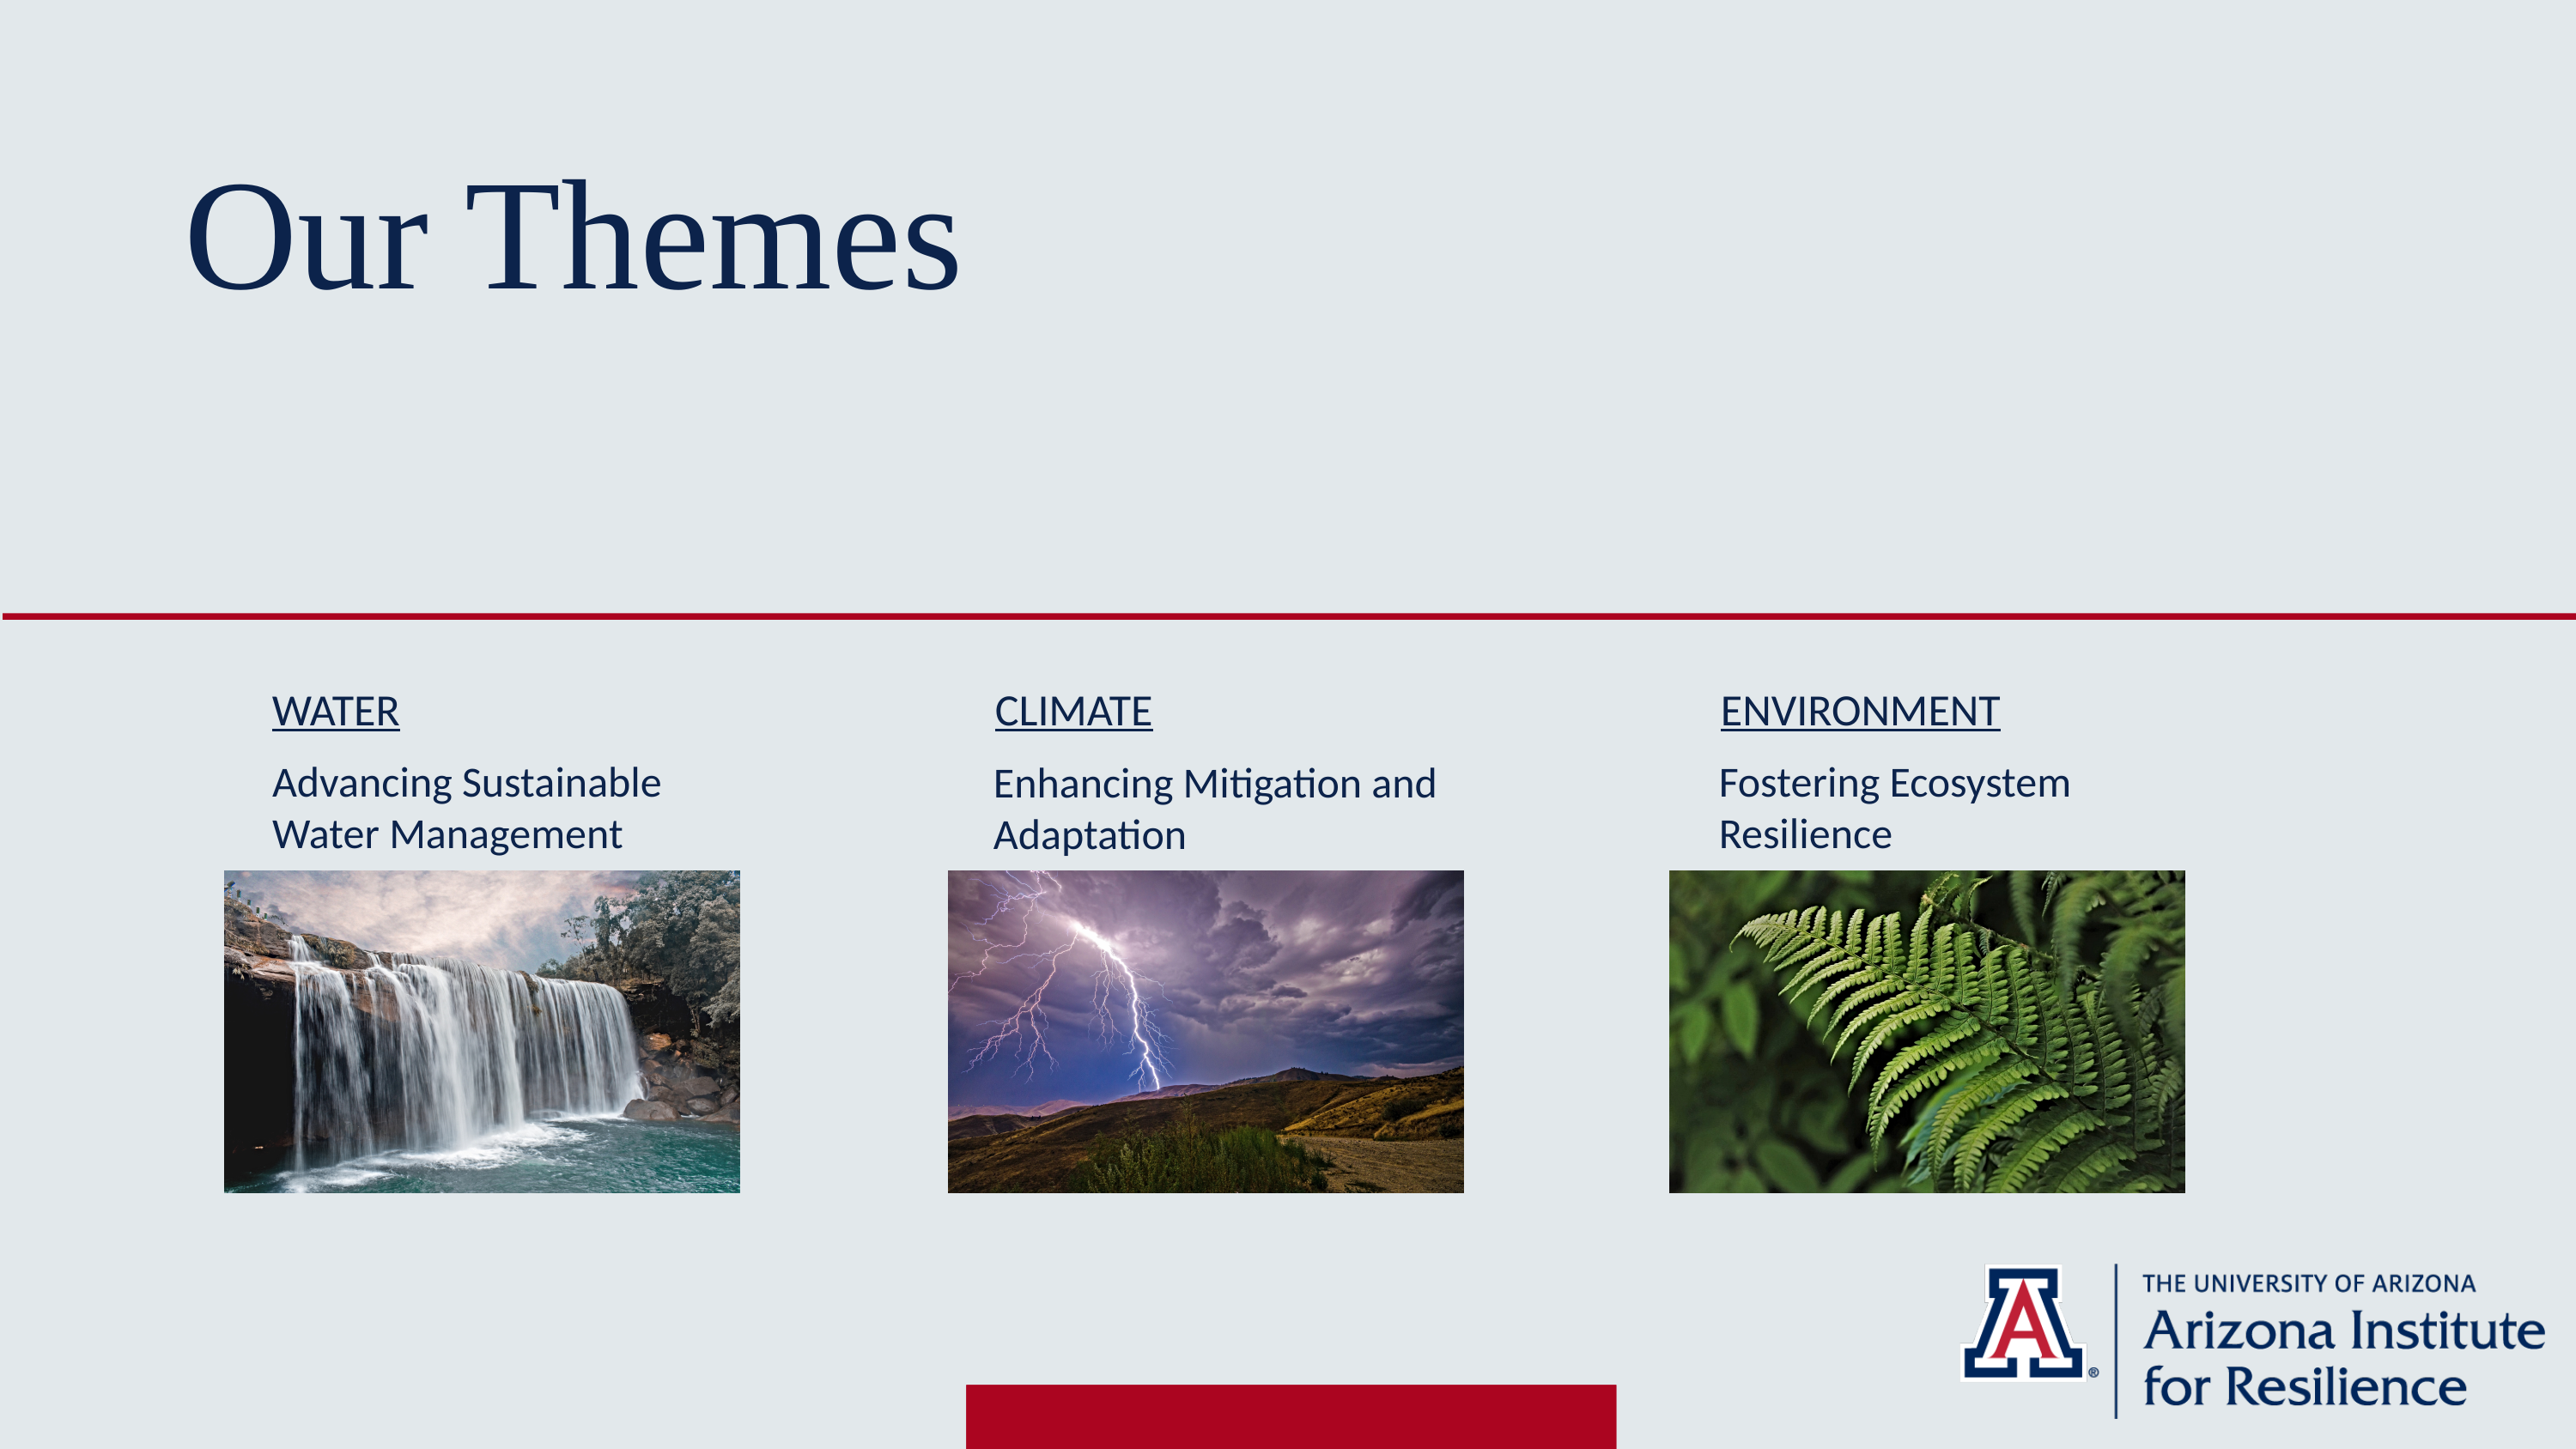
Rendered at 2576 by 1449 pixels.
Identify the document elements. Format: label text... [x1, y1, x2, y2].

text_box Advancing Sustainable Water Management [272, 745, 762, 1066]
picture [948, 870, 1464, 1193]
picture [224, 870, 740, 1193]
text_box CLIMATE [993, 679, 1314, 737]
title Our Themes [182, 112, 1425, 510]
text_box ENVIRONMENT [1718, 679, 2085, 737]
text_box Fostering Ecosystem Resilience [1718, 745, 2209, 1066]
text_box Enhancing Mitigation and Adaptation [993, 746, 1484, 1067]
text_box WATER [270, 679, 691, 737]
picture [1958, 1261, 2545, 1420]
picture [1669, 870, 2185, 1193]
